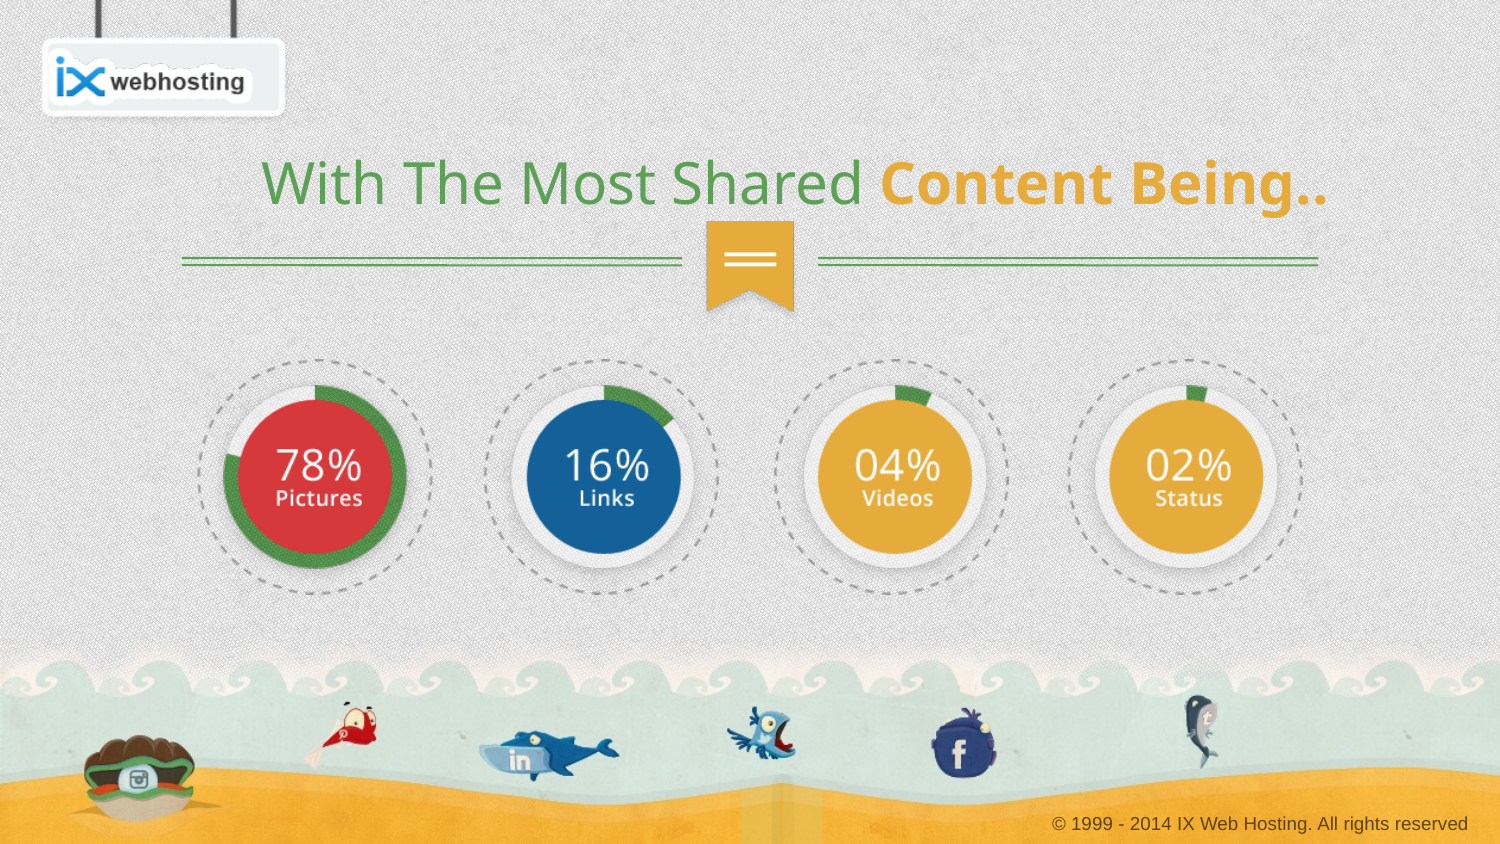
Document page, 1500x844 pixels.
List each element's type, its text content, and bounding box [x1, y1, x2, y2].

text_box With The Most Shared Content Being.. [246, 138, 1375, 224]
picture [0, 0, 1500, 844]
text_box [181, 221, 1319, 323]
text_box © 1999 - 2014 IX Web Hosting. All rights reserved [1037, 804, 1500, 842]
